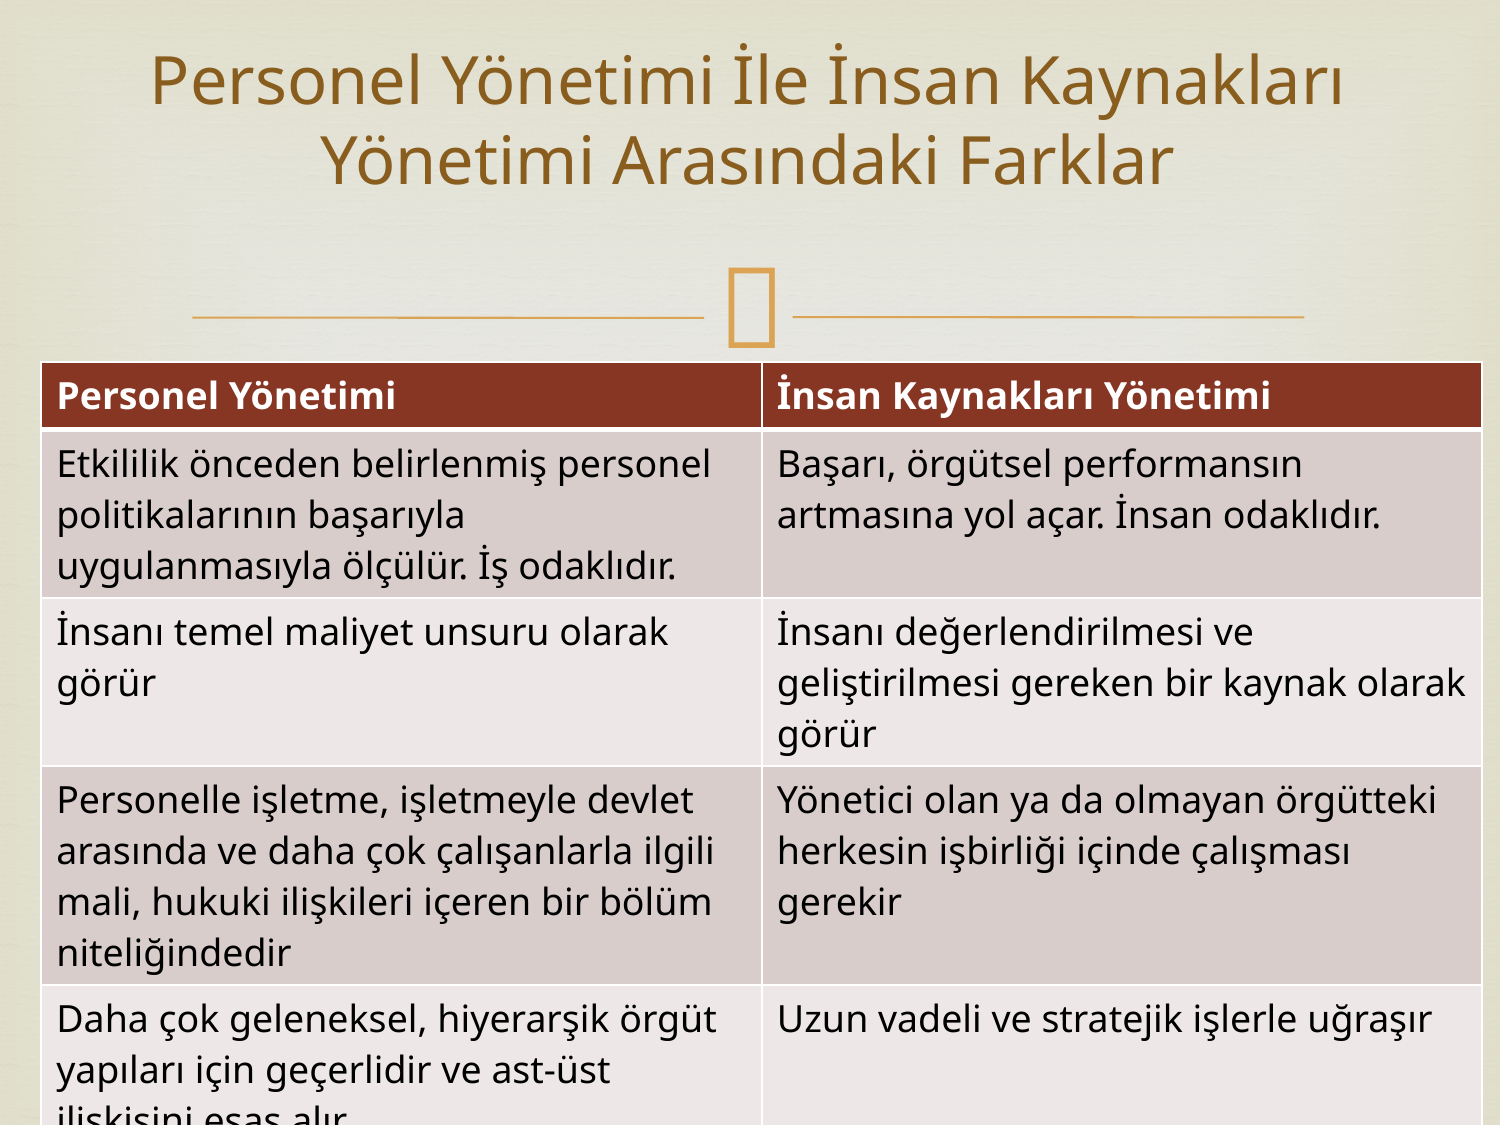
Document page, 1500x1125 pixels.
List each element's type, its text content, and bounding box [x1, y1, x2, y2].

table_cell İnsanı değerlendirilmesi ve geliştirilmesi gereken bir kaynak olarak görür [763, 599, 1481, 765]
table_cell Personelle işletme, işletmeyle devlet arasında ve daha çok çalışanlarla ilgili mali, hukuki ilişkileri içeren bir bölüm niteliğindedir [42, 767, 761, 984]
table_cell Uzun vadeli ve stratejik işlerle uğraşır [763, 986, 1481, 1125]
table_cell Başarı, örgütsel performansın artmasına yol açar. İnsan odaklıdır. [763, 432, 1481, 597]
table_cell İnsanı temel maliyet unsuru olarak görür [42, 599, 761, 765]
title Personel Yönetimi İle İnsan Kaynakları Yönetimi Arasındaki Farklar [112, 30, 1385, 204]
table_cell Etkililik önceden belirlenmiş personel politikalarının başarıyla uygulanmasıyla ölçülür. İş odaklıdır. [42, 432, 761, 597]
table_cell Daha çok geleneksel, hiyerarşik örgüt yapıları için geçerlidir ve ast-üst ilişkisini esas alır [42, 986, 761, 1125]
table_header Personel Yönetimi [42, 363, 761, 427]
table_cell Yönetici olan ya da olmayan örgütteki herkesin işbirliği içinde çalışması gerekir [763, 767, 1481, 984]
table_header İnsan Kaynakları Yönetimi [763, 363, 1481, 427]
